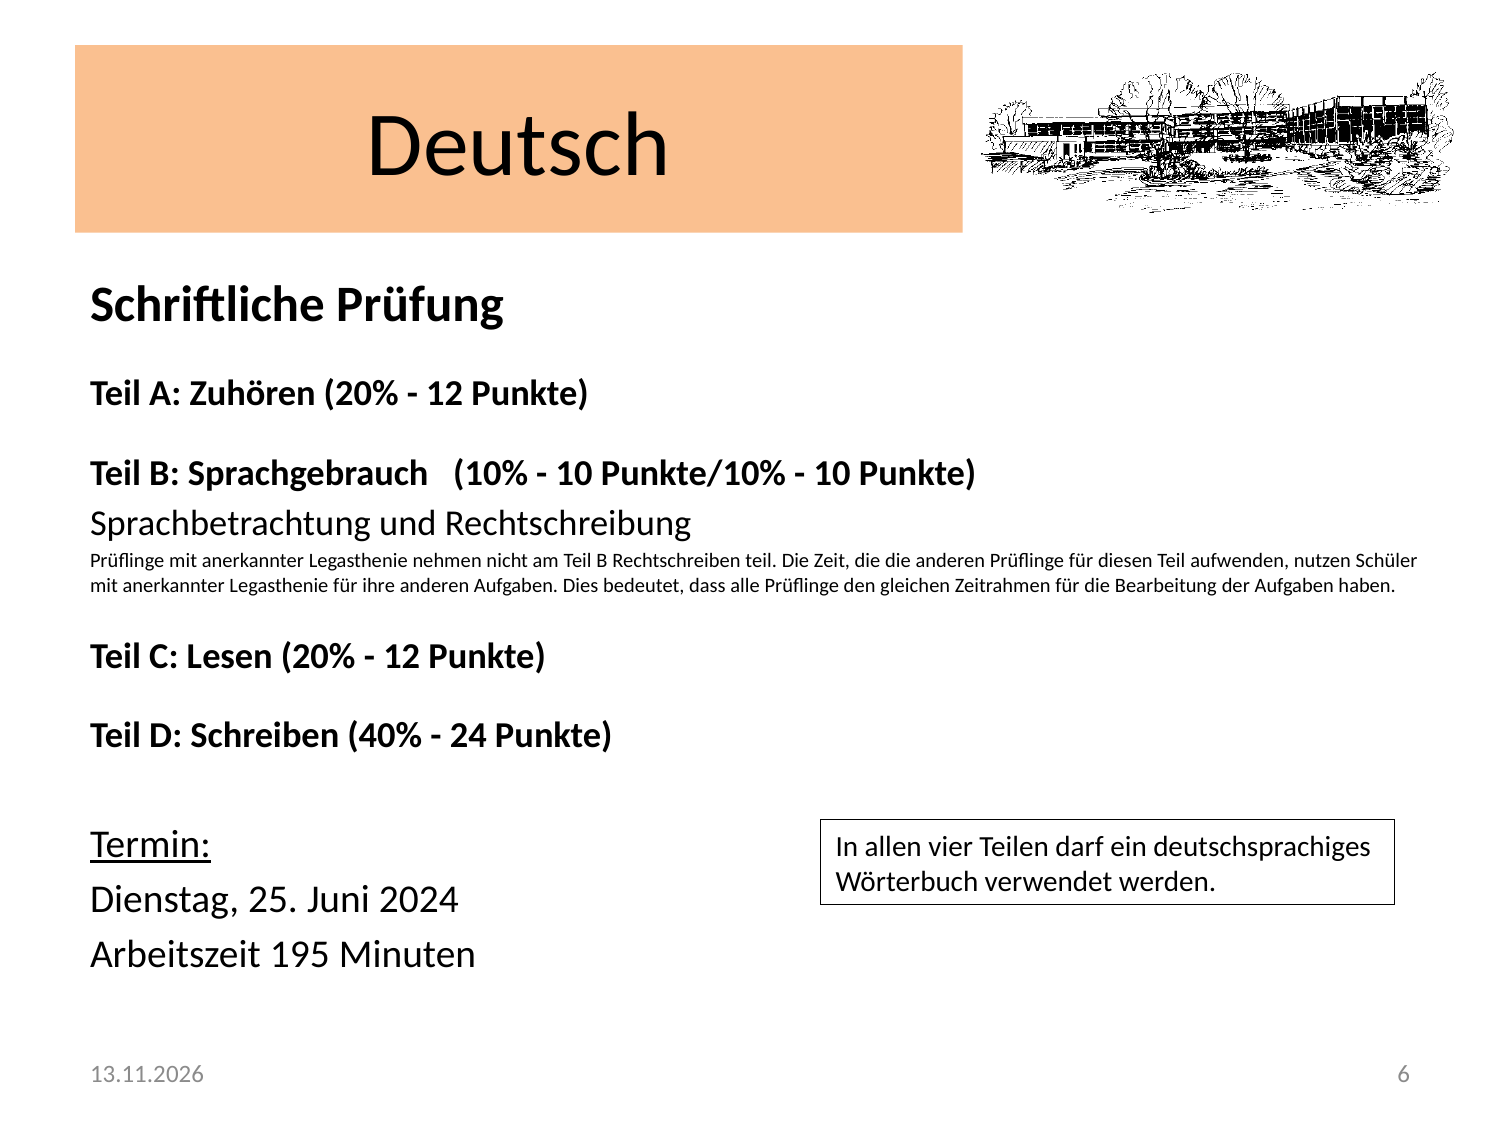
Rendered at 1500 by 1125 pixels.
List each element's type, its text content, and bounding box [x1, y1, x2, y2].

picture [977, 54, 1456, 216]
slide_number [75, 1042, 425, 1103]
list Schriftliche Prüfung Teil A: Zuhören (20% - 12 Punkte) Teil B: Sprachgebrauch (10% - 10 Punkte/10% - 10 Punkte) Sprachbetrachtung und Rechtschreibung Prüflinge mit anerkannter Legasthenie nehmen nicht am Teil B Rechtschreiben teil. Die Zeit, die die anderen Prüflinge für diesen Teil aufwenden, nutzen Schüler mit anerkannter Legasthenie für ihre anderen Aufgaben. Dies bedeutet, dass alle Prüflinge den gleichen Zeitrahmen für die Bearbeitung der Aufgaben haben. Teil C: Lesen (20% - 12 Punkte) Teil D: Schreiben (40% - 24 Punkte) Termin: Dienstag, 25. Juni 2024 Arbeitszeit 195 Minuten [75, 262, 1436, 1005]
title Deutsch [75, 45, 963, 233]
text_box In allen vier Teilen darf ein deutschsprachiges Wörterbuch verwendet werden. [820, 819, 1395, 905]
slide_number 6 [1074, 1042, 1425, 1103]
